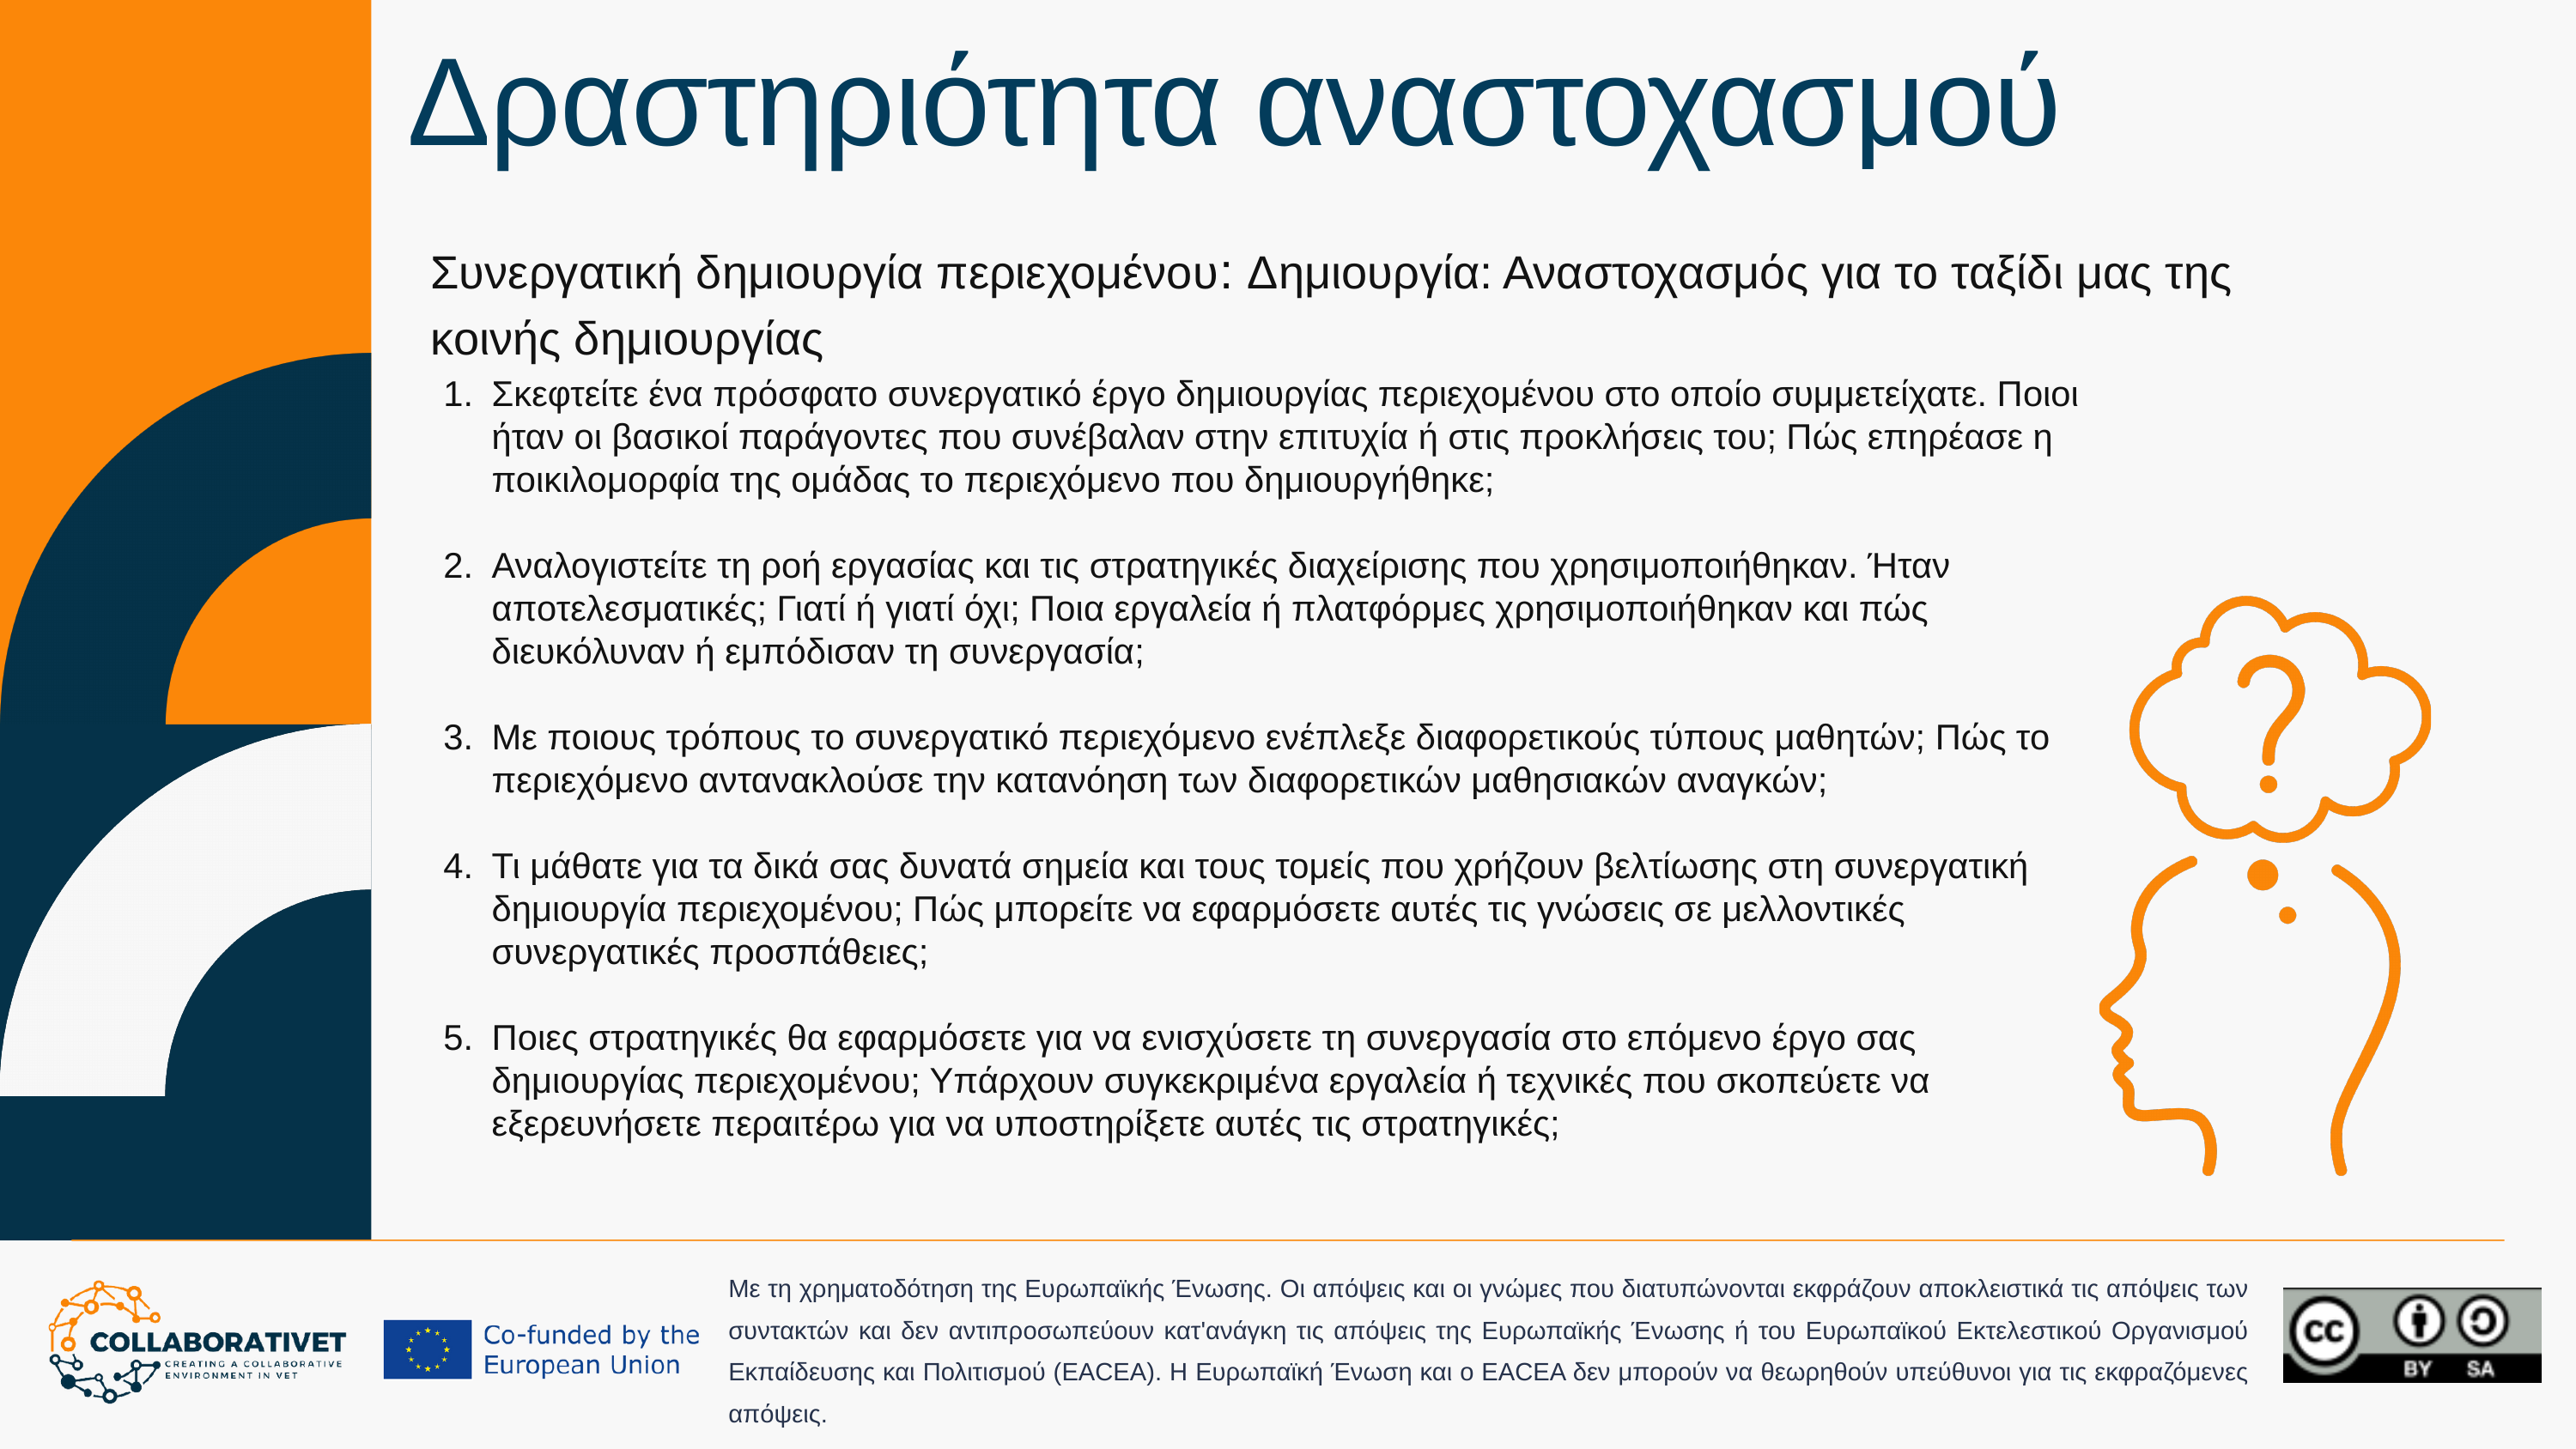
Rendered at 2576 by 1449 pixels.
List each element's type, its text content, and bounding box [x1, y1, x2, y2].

picture [2282, 1288, 2542, 1383]
text_box Σκεφτείτε ένα πρόσφατο συνεργατικό έργο δημιουργίας περιεχομένου στο οποίο συμμετείχατε. Ποιοι ήταν οι βασικοί παράγοντες που συνέβαλαν στην επιτυχία ή στις προκλήσεις του; Πώς επηρέασε η ποικιλομορφία της ομάδας το περιεχόμενο που δημιουργήθηκε; Αναλογιστείτε τη ροή εργασίας και τις στρατηγικές διαχείρισης που χρησιμοποιήθηκαν. Ήταν αποτελεσματικές; Γιατί ή γιατί όχι; Ποια εργαλεία ή πλατφόρμες χρησιμοποιήθηκαν και πώς διευκόλυναν ή εμπόδισαν τη συνεργασία; Με ποιους τρόπους το συνεργατικό περιεχόμενο ενέπλεξε διαφορετικούς τύπους μαθητών; Πώς το περιεχόμενο αντανακλούσε την κατανόηση των διαφορετικών μαθησιακών αναγκών; Τι μάθατε για τα δικά σας δυνατά σημεία και τους τομείς που χρήζουν βελτίωσης στη συνεργατική δημιουργία περιεχομένου; Πώς μπορείτε να εφαρμόσετε αυτές τις γνώσεις σε μελλοντικές συνεργατικές προσπάθειες; Ποιες στρατηγικές θα εφαρμόσετε για να ενισχύσετε τη συνεργασία στο επόμενο έργο σας δημιουργίας περιεχομένου; Υπάρχουν συγκεκριμένα εργαλεία ή τεχνικές που σκοπεύετε να εξερευνήσετε περαιτέρω για να υποστηρίξετε αυτές τις στρατηγικές; [430, 364, 2099, 1150]
text_box Συνεργατική δημιουργία περιεχομένου: Δημιουργία: Αναστοχασμός για το ταξίδι μας της κοινής δημιουργίας [430, 233, 2340, 365]
text_box Με τη χρηματοδότηση της Ευρωπαϊκής Ένωσης. Οι απόψεις και οι γνώμες που διατυπώνονται εκφράζουν αποκλειστικά τις απόψεις των συντακτών και δεν αντιπροσωπεύουν κατ'ανάγκη τις απόψεις της Ευρωπαϊκής Ένωσης ή του Ευρωπαϊκού Εκτελεστικού Οργανισμού Εκπαίδευσης και Πολιτισμού (EACEA). Η Ευρωπαϊκή Ένωση και ο EACEA δεν μπορούν να θεωρηθούν υπεύθυνοι για τις εκφραζόμενες απόψεις. [728, 1259, 2251, 1428]
text_box Δραστηριότητα αναστοχασμού [407, 33, 2457, 171]
text_box [0, 353, 372, 724]
text_box [363, 1300, 728, 1399]
text_box [34, 1188, 364, 1449]
text_box [0, 0, 372, 353]
text_box [2099, 596, 2432, 1176]
text_box [0, 1096, 372, 1240]
text_box [0, 724, 372, 1096]
